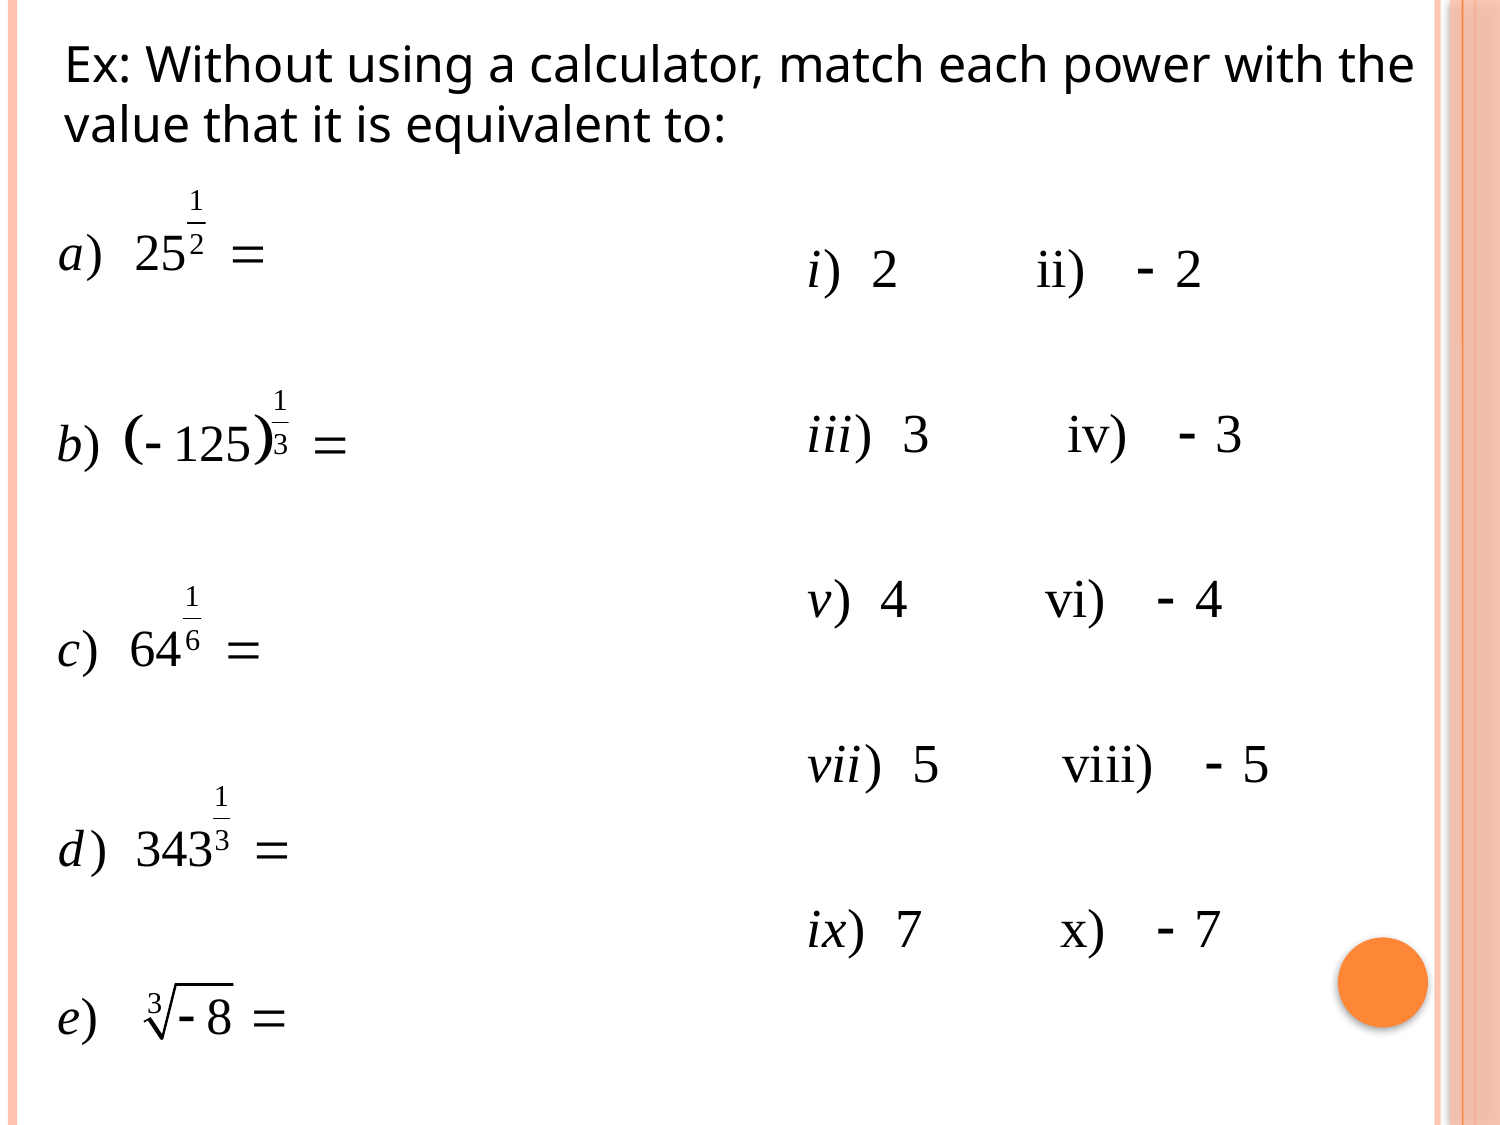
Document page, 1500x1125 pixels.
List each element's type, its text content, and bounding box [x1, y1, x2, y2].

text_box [49, 174, 351, 1059]
list Ex: Without using a calculator, match each power with the value that it is equivalent to: [50, 24, 1438, 163]
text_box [799, 236, 1277, 971]
